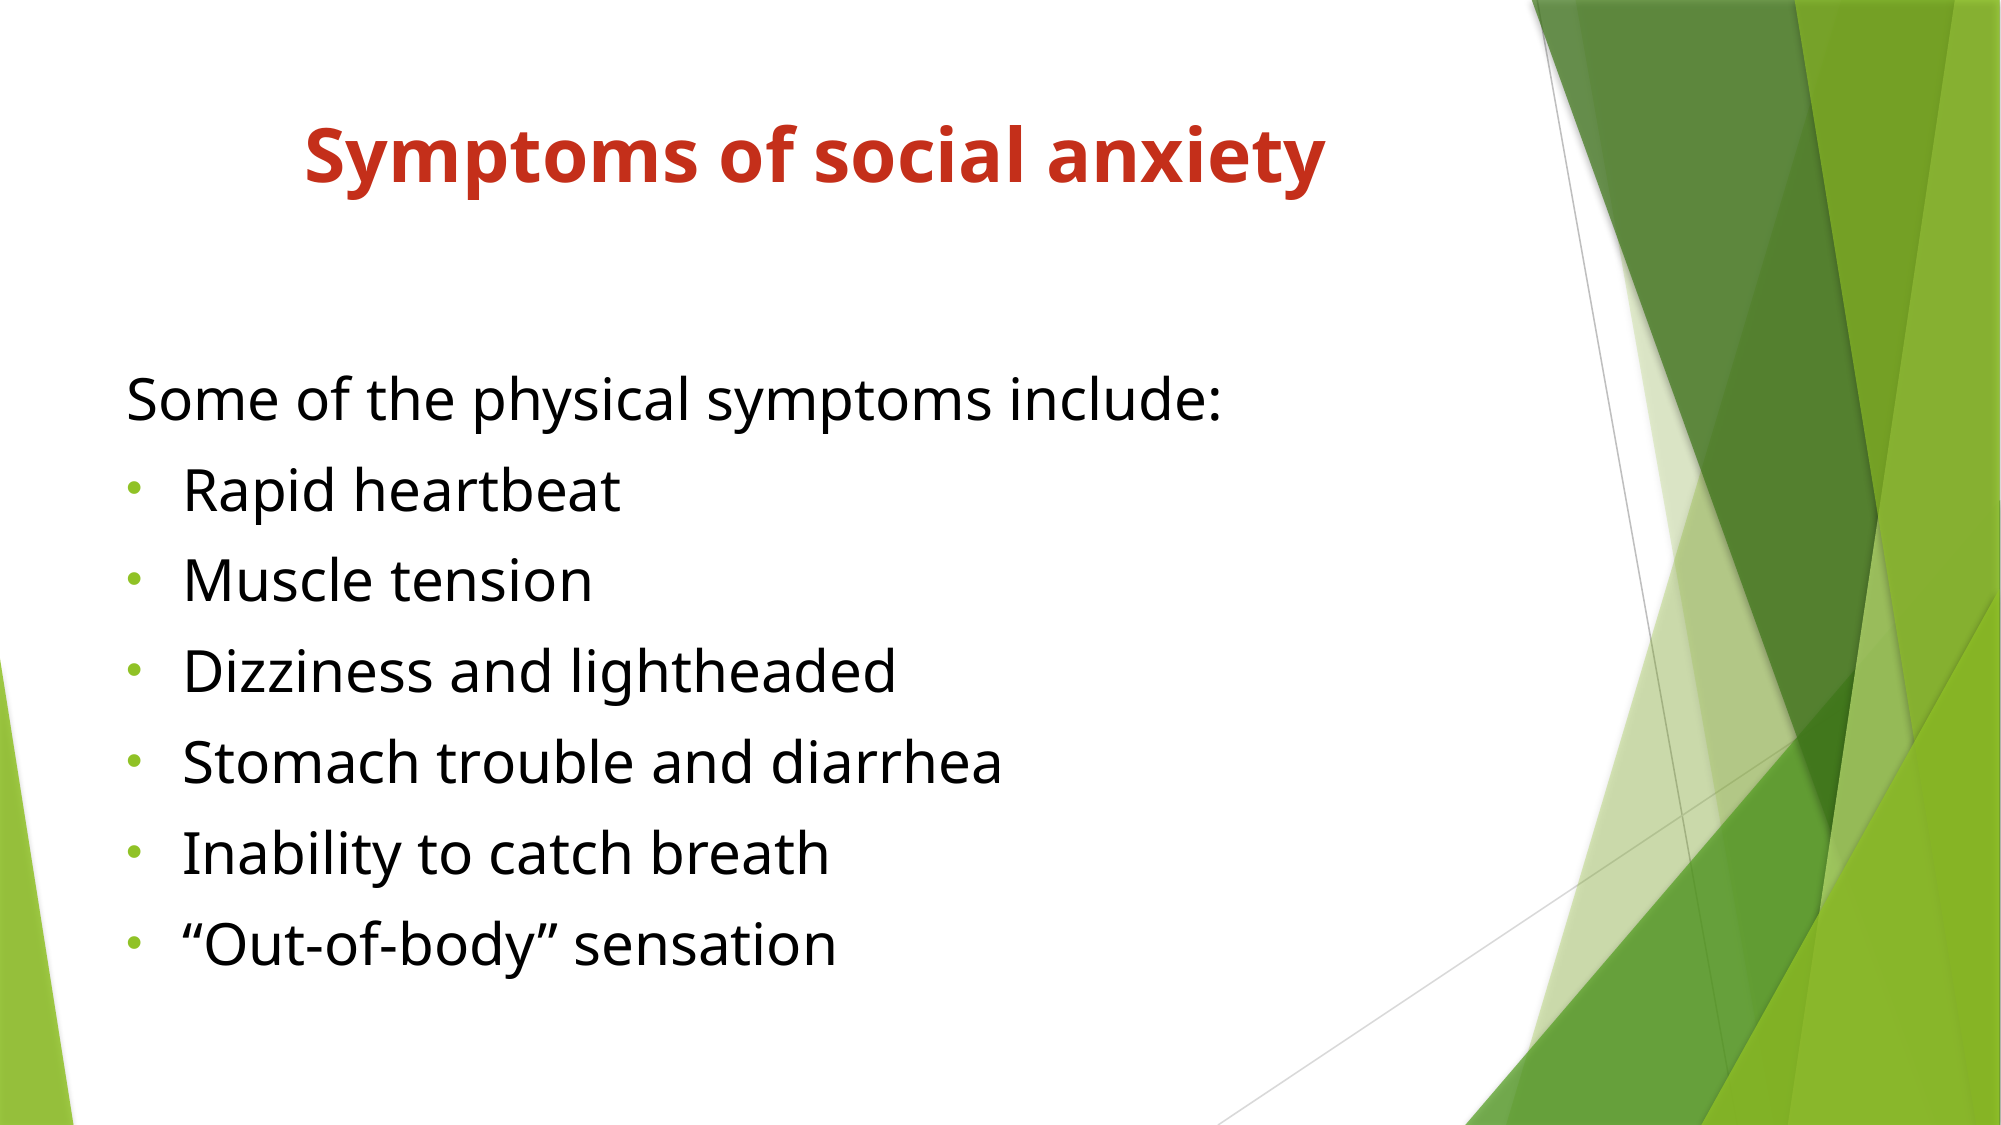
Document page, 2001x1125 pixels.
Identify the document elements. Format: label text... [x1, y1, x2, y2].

title Symptoms of social anxiety [111, 99, 1522, 317]
list Some of the physical symptoms include: Rapid heartbeat Muscle tension Dizziness and lightheaded Stomach trouble and diarrhea Inability to catch breath “Out-of-body” sensation [111, 354, 1522, 992]
